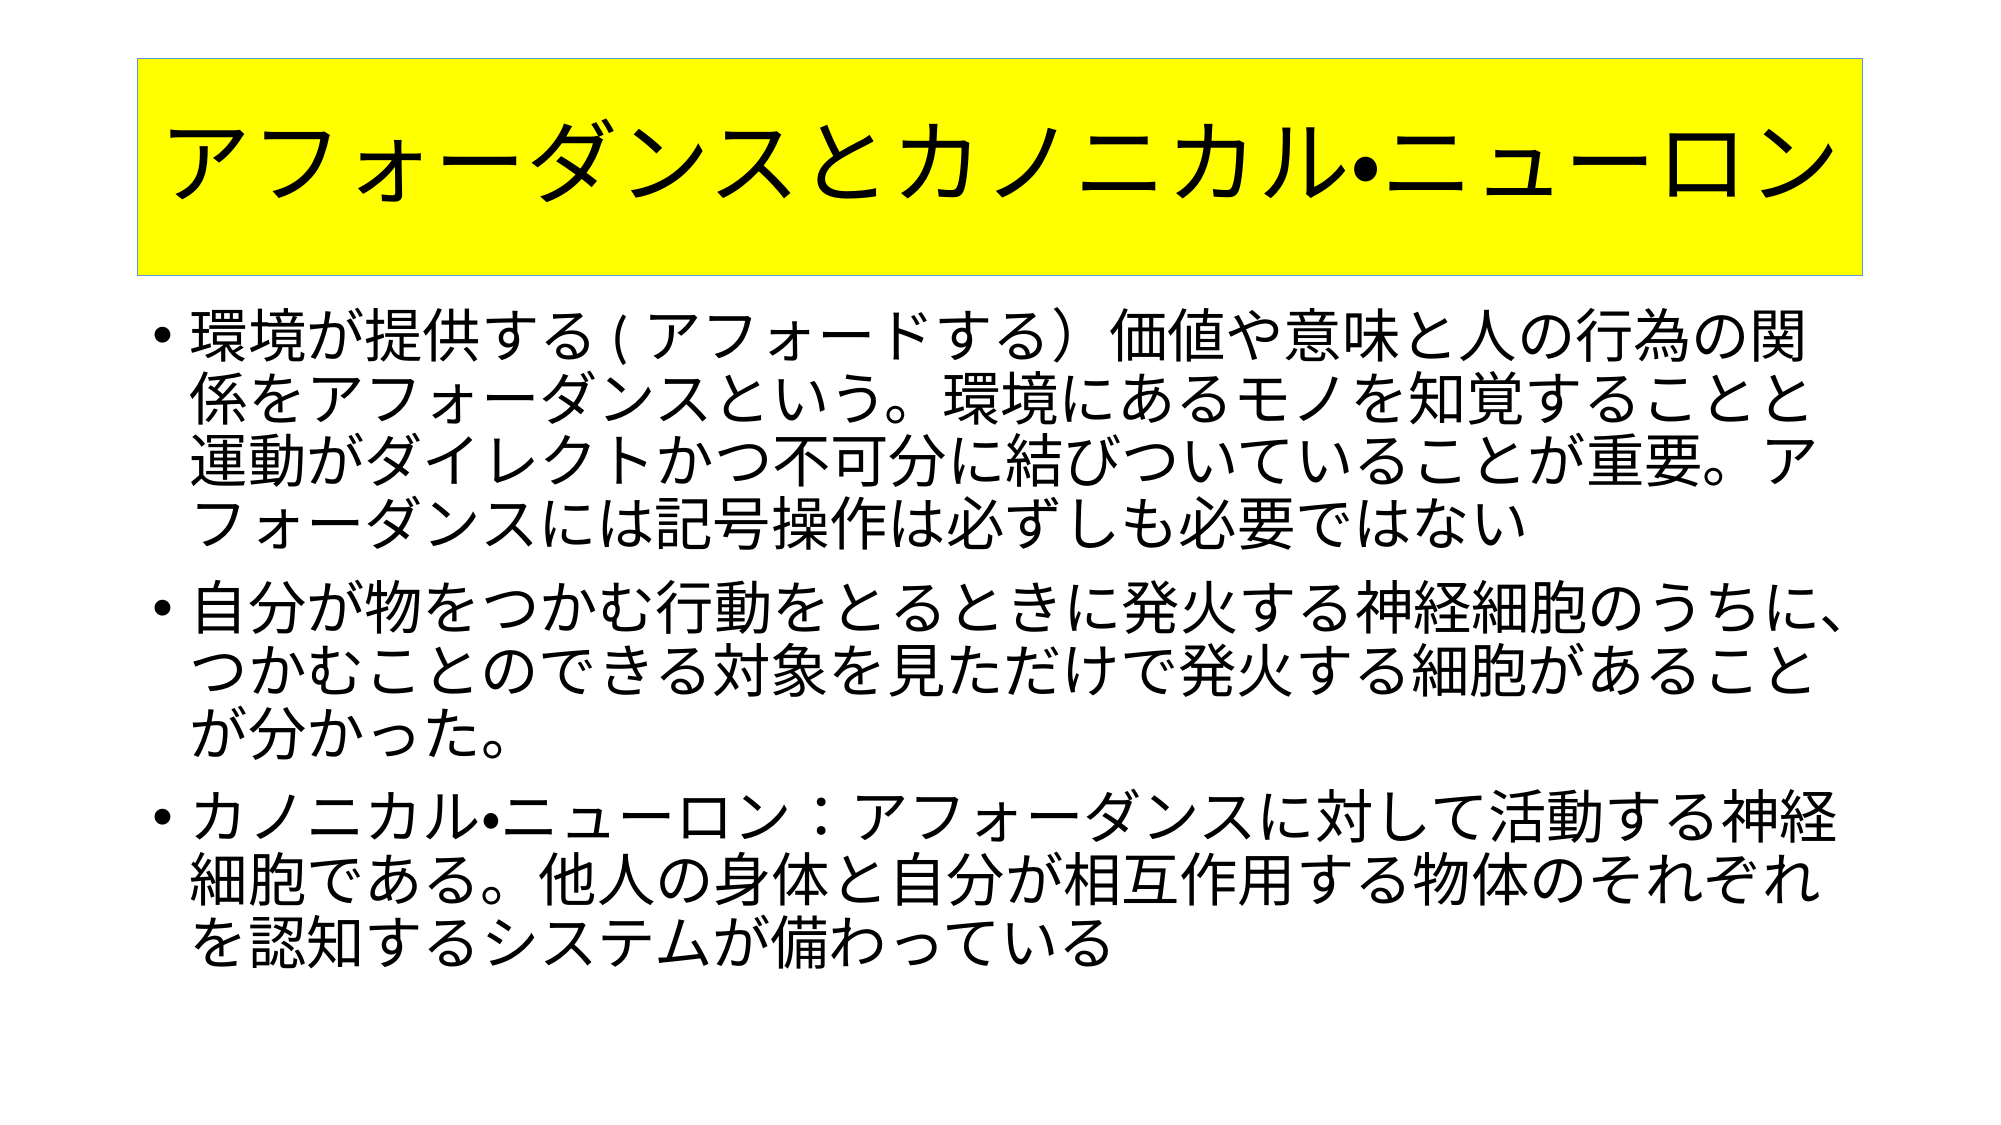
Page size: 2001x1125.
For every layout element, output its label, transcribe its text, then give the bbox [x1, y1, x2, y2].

title アフォーダンスとカノニカル・ニューロン [137, 58, 1863, 276]
list 環境が提供する(アフォードする）価値や意味と人の行為の関係をアフォーダンスという。環境にあるモノを知覚することと運動がダイレクトかつ不可分に結びついていることが重要。アフォーダンスには記号操作は必ずしも必要ではない 自分が物をつかむ行動をとるときに発火する神経細胞のうちに、つかむことのできる対象を見ただけで発火する細胞があることが分かった。 カノニカル・ニューロン：アフォーダンスに対して活動する神経細胞である。他人の身体と自分が相互作用する物体のそれぞれを認知するシステムが備わっている [137, 299, 1863, 1014]
